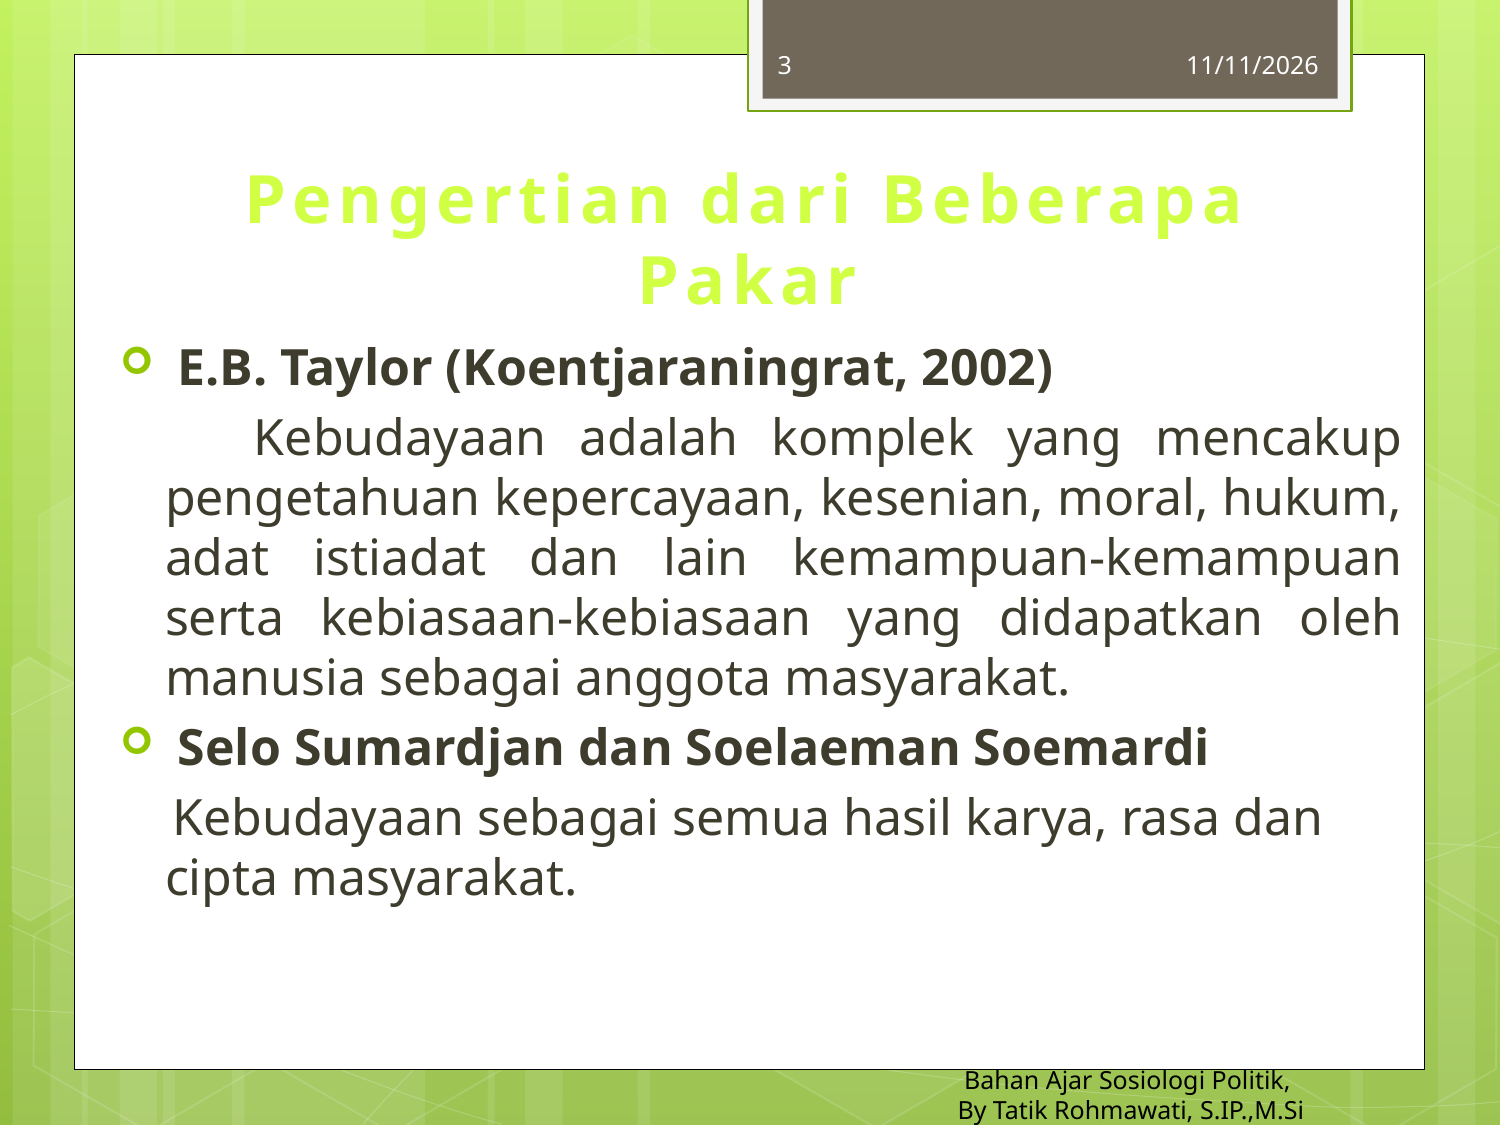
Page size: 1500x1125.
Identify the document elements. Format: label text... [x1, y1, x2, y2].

footer Bahan Ajar Sosiologi Politik, By Tatik Rohmawati, S.IP.,M.Si [843, 1065, 1419, 1125]
title Pengertian dari Beberapa Pakar [171, 137, 1324, 325]
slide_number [983, 36, 1334, 97]
list E.B. Taylor (Koentjaraningrat, 2002) Kebudayaan adalah komplek yang mencakup pengetahuan kepercayaan, kesenian, moral, hukum, adat istiadat dan lain kemampuan-kemampuan serta kebiasaan-kebiasaan yang didapatkan oleh manusia sebagai anggota masyarakat. Selo Sumardjan dan Soelaeman Soemardi Kebudayaan sebagai semua hasil karya, rasa dan cipta masyarakat. [93, 328, 1418, 950]
slide_number 3 [762, 36, 982, 97]
